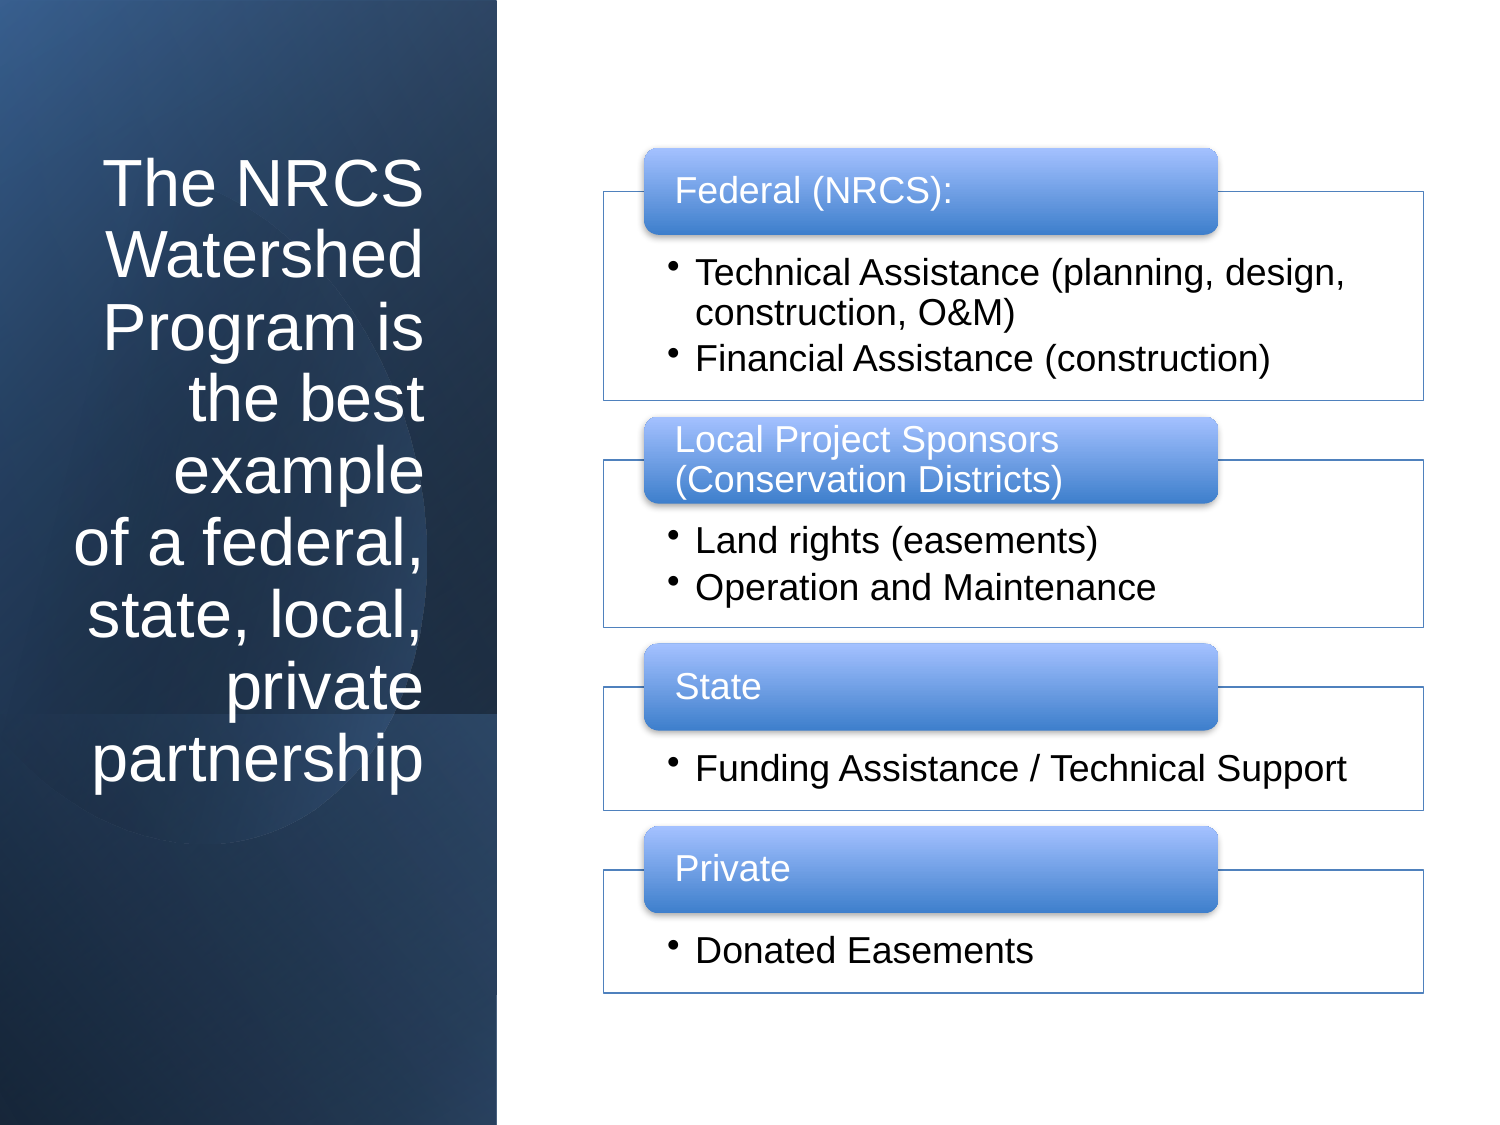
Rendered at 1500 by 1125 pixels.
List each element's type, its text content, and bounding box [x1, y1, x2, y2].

text_box [499, 0, 1500, 1125]
title The NRCS Watershed Program is the best example of a federal, state, local, private partnership [56, 410, 440, 804]
text_box [0, 0, 499, 1125]
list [603, 122, 1424, 1018]
